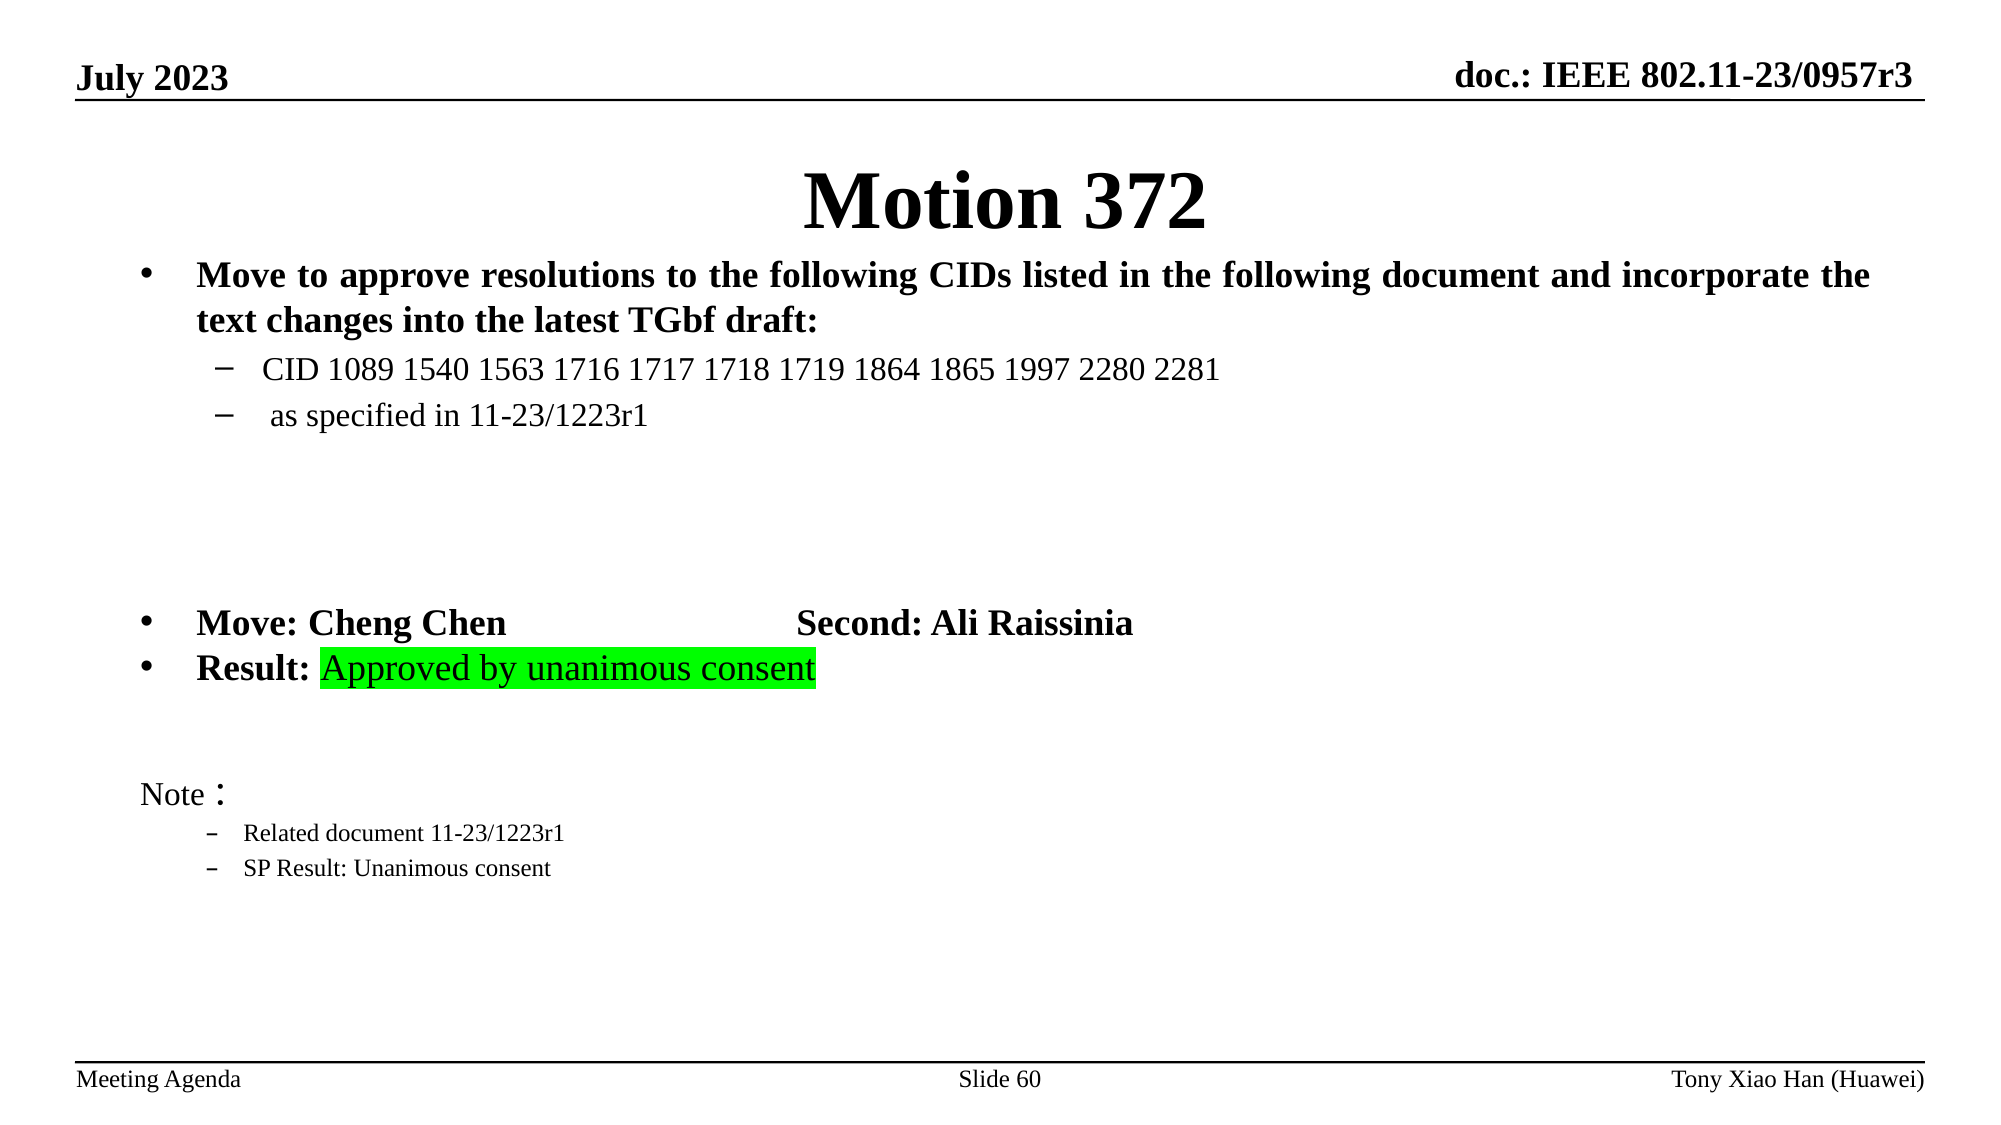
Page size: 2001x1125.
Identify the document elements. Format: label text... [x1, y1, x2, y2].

text_box Motion 372 [368, 137, 1644, 212]
text_box Move to approve resolutions to the following CIDs listed in the following document and incorporate the text changes into the latest TGbf draft: CID 1089 1540 1563 1716 1717 1718 1719 1864 1865 1997 2280 2281 as specified in 11-23/1223r1 Move: Cheng Chen Second: Ali Raissinia Result: Approved by unanimous consent Note： Related document 11-23/1223r1 SP Result: Unanimous consent [125, 212, 1888, 900]
